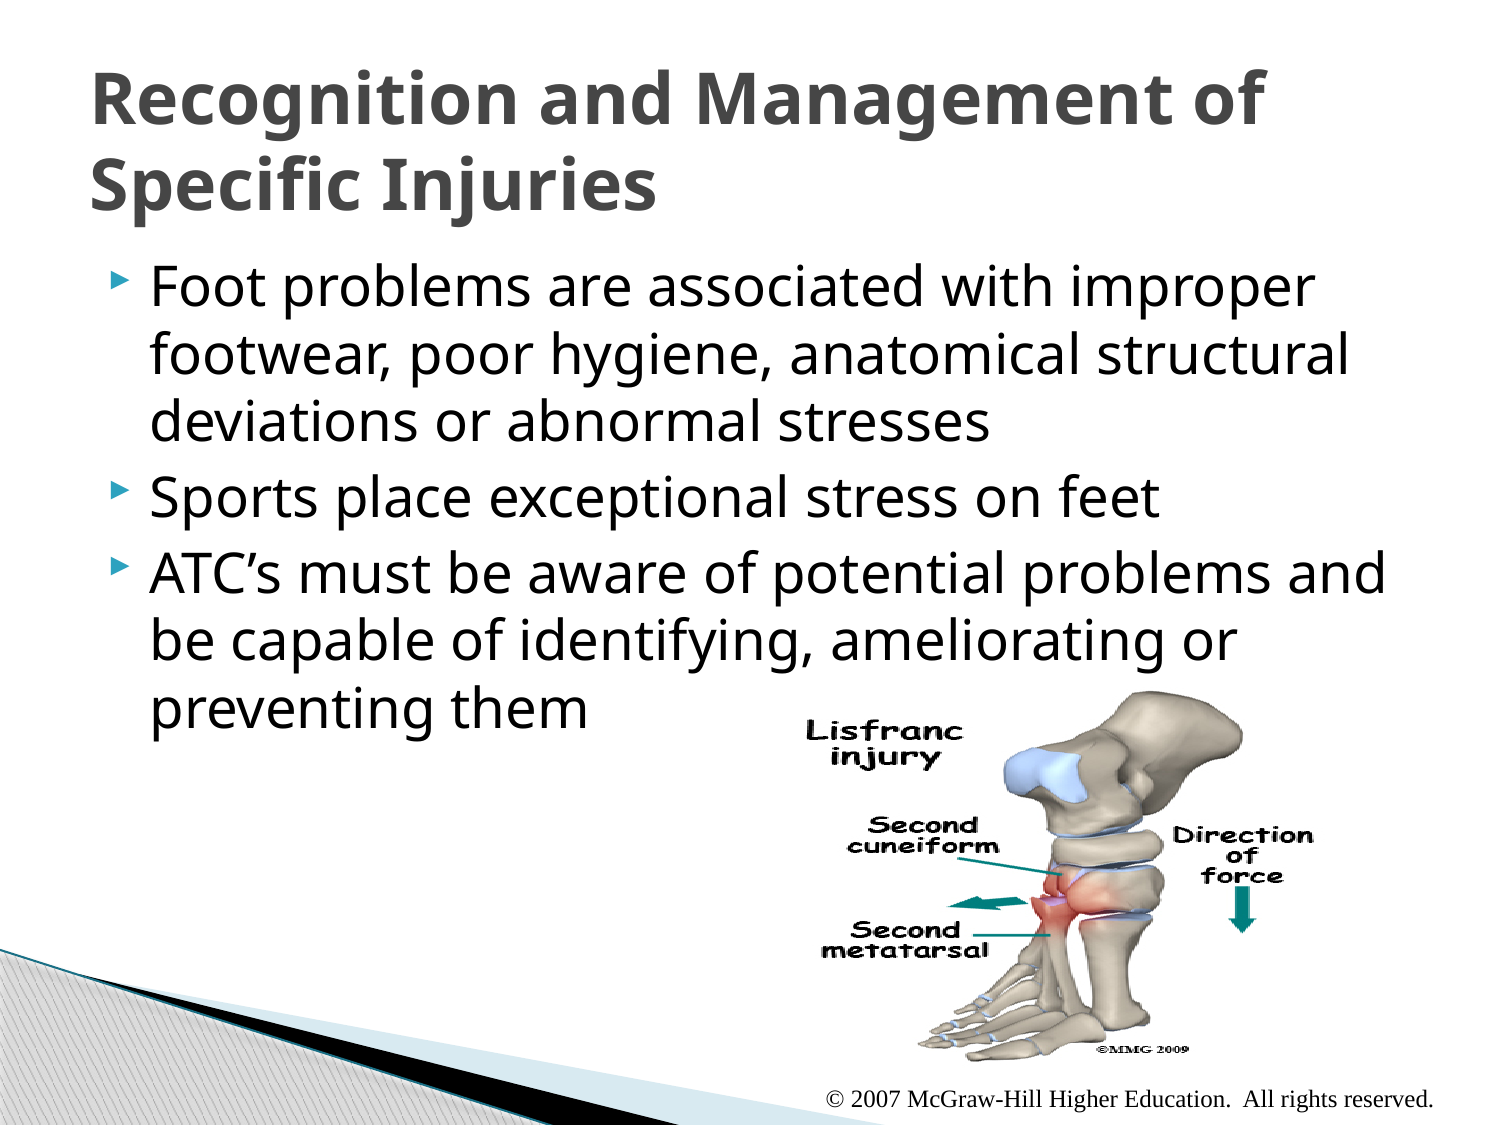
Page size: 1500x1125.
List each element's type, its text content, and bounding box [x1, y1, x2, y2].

list Foot problems are associated with improper footwear, poor hygiene, anatomical structural deviations or abnormal stresses Sports place exceptional stress on feet ATC’s must be aware of potential problems and be capable of identifying, ameliorating or preventing them [75, 243, 1425, 986]
title Recognition and Management of Specific Injuries [75, 45, 1425, 233]
picture [749, 687, 1376, 1076]
